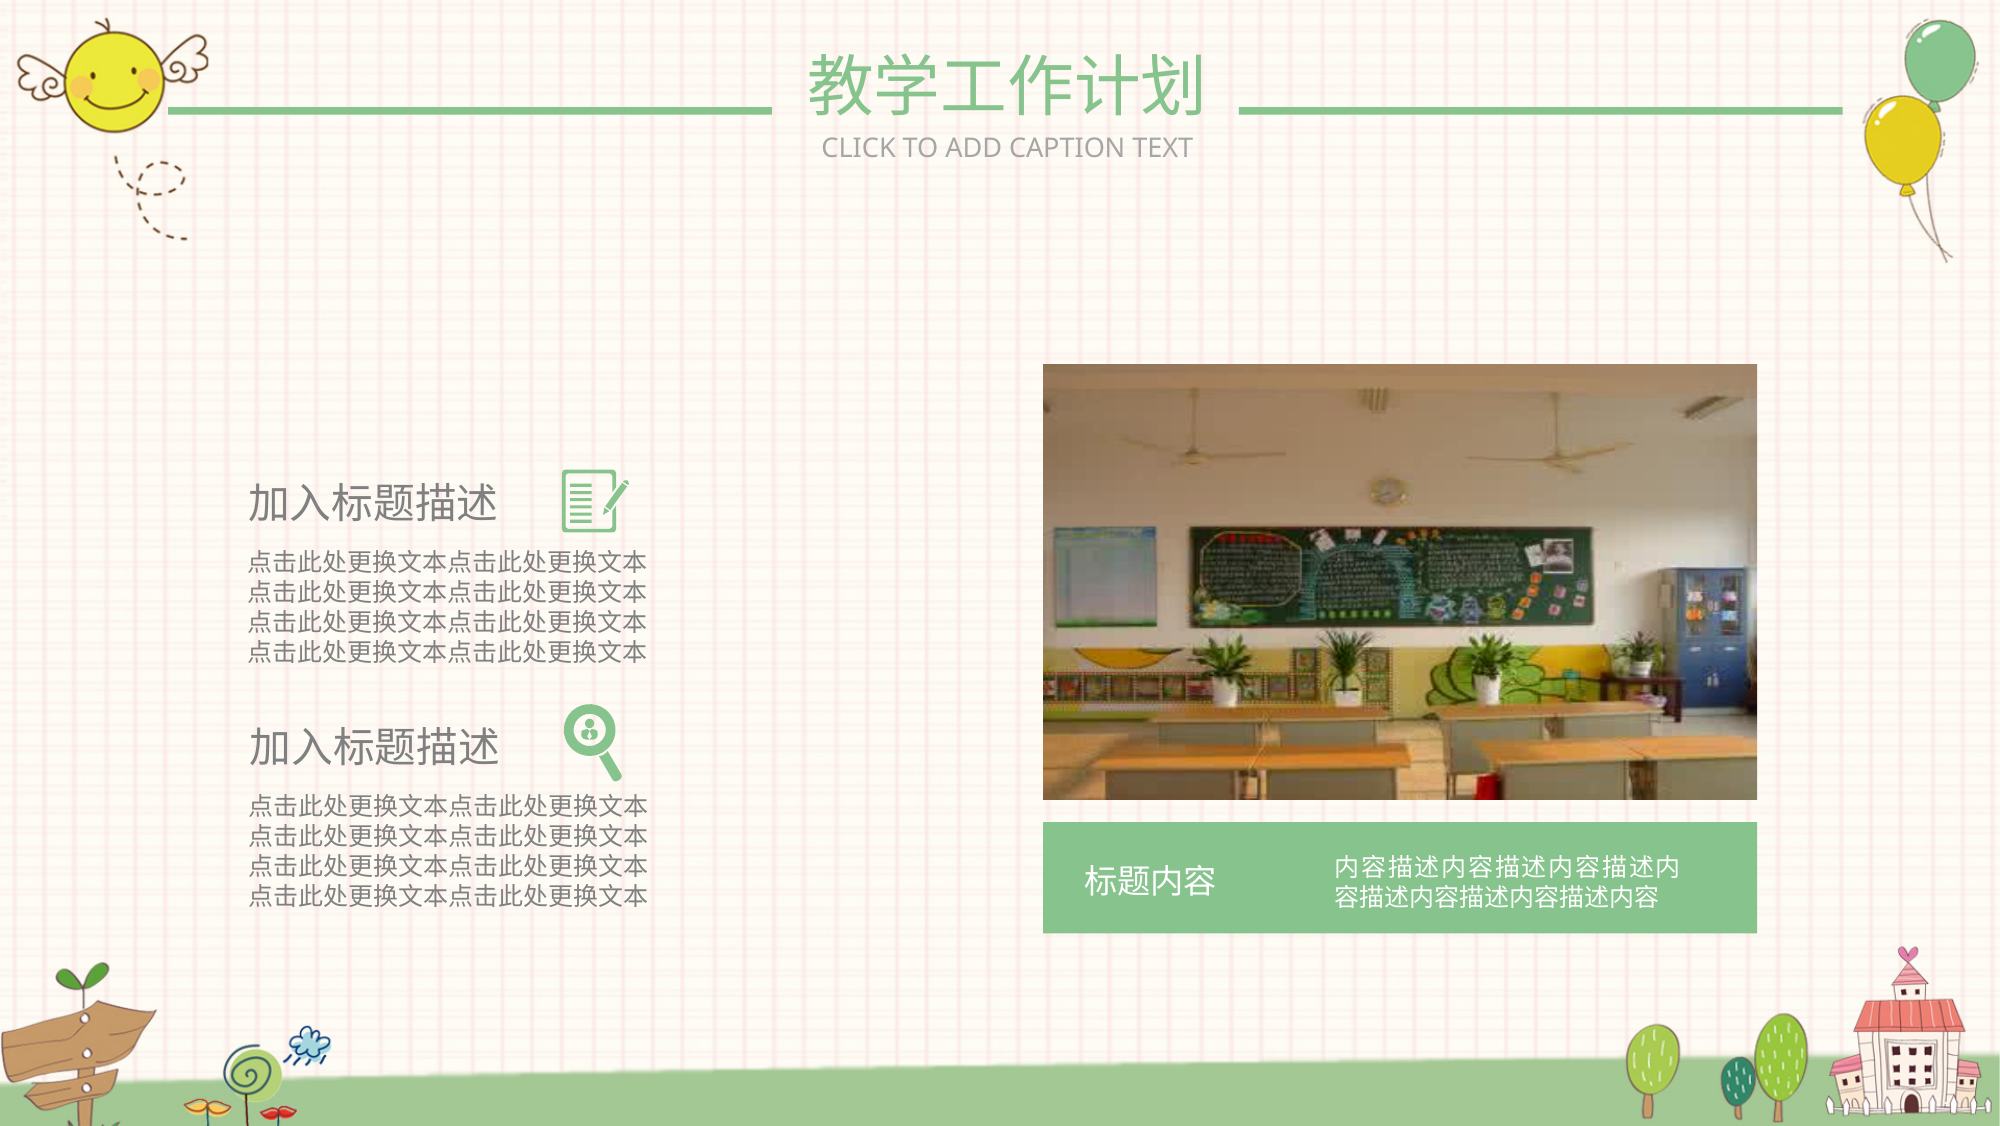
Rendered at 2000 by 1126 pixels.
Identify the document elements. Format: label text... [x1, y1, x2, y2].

text_box 点击此处更换文本点击此处更换文本 点击此处更换文本点击此处更换文本 点击此处更换文本点击此处更换文本 点击此处更换文本点击此处更换文本 [232, 539, 980, 650]
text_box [561, 469, 631, 533]
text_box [167, 42, 1843, 164]
text_box 点击此处更换文本点击此处更换文本 点击此处更换文本点击此处更换文本 点击此处更换文本点击此处更换文本 点击此处更换文本点击此处更换文本 [234, 782, 981, 893]
text_box 加入标题描述 [233, 456, 558, 535]
picture [0, 0, 2000, 1126]
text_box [1042, 364, 1758, 934]
text_box 加入标题描述 [234, 699, 558, 778]
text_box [559, 700, 624, 784]
